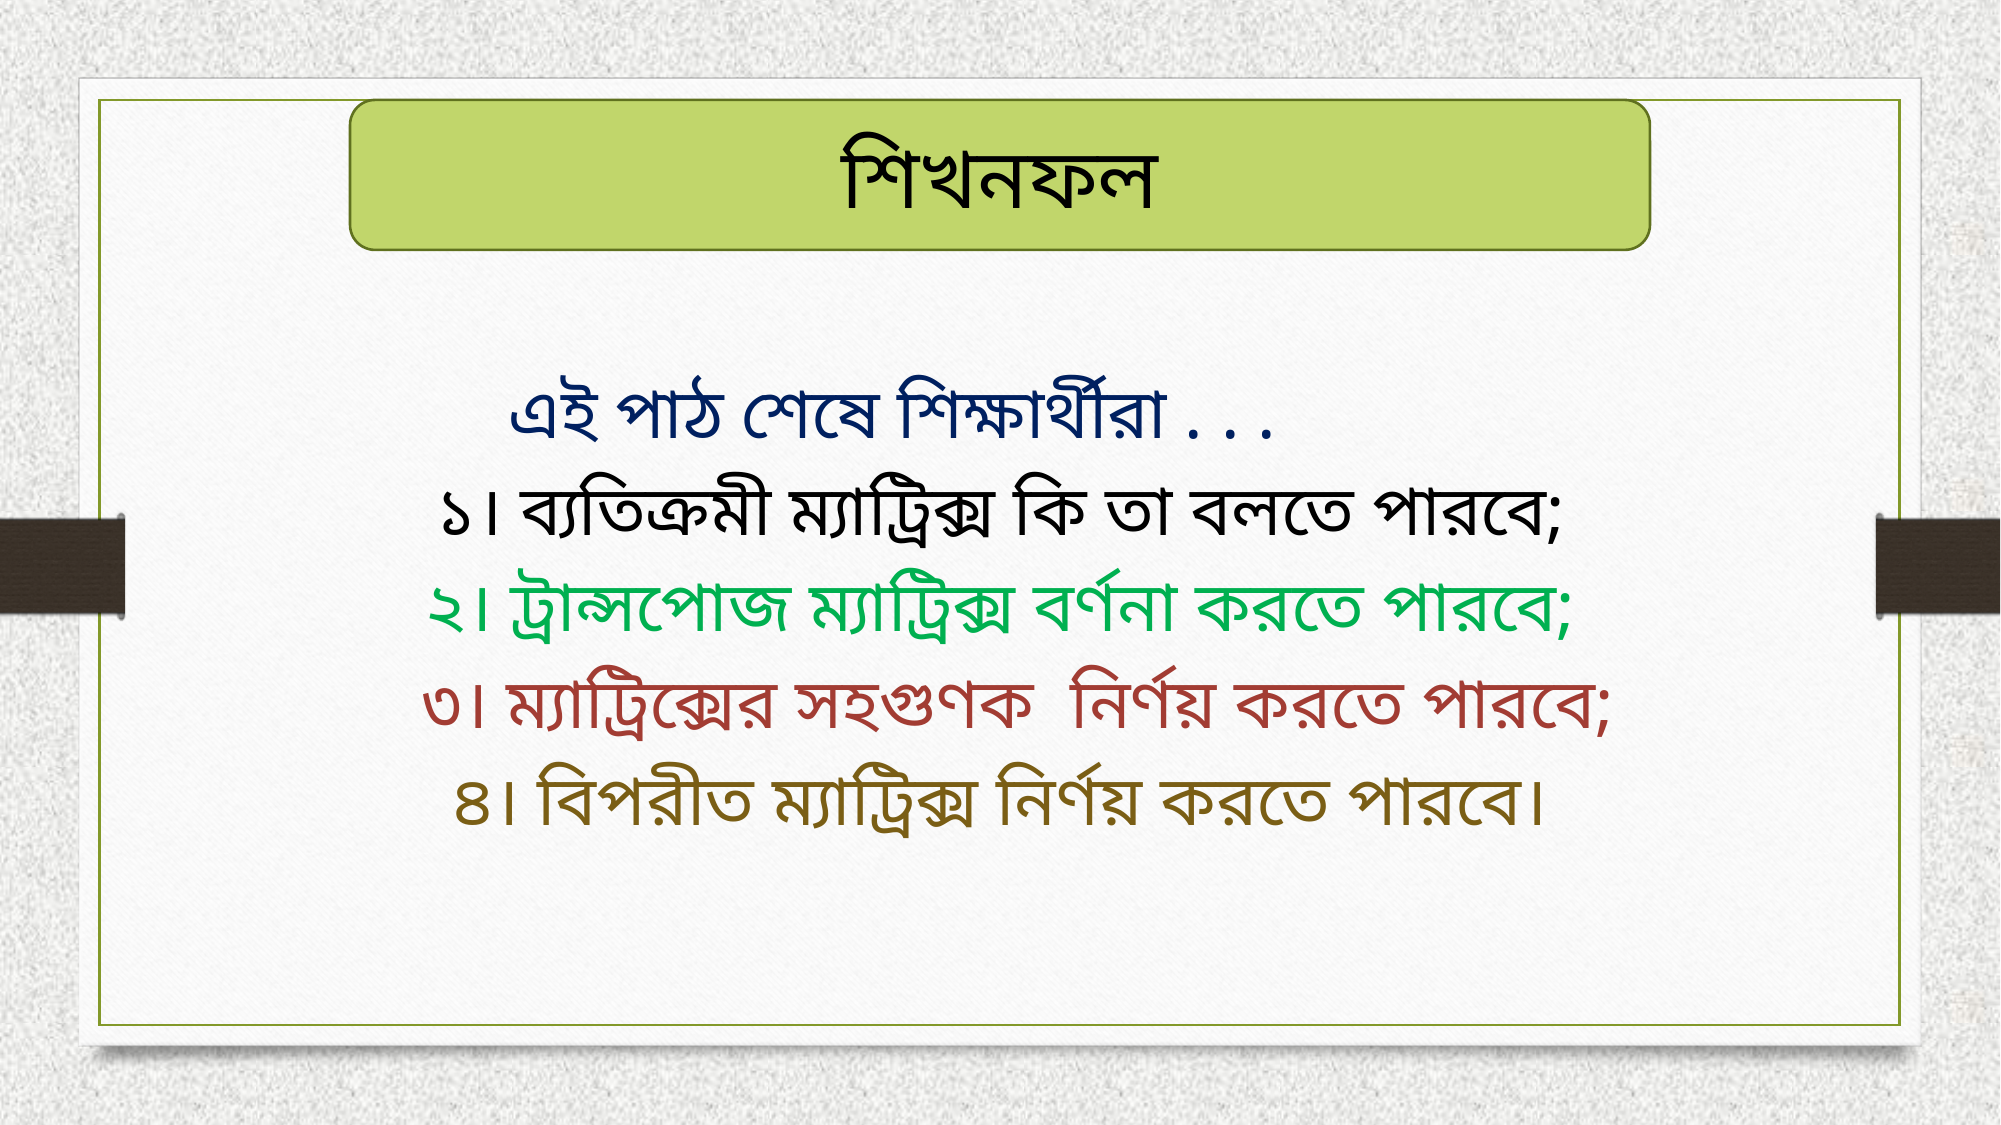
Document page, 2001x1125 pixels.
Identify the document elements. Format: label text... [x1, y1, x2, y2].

picture [0, 0, 2001, 1125]
text_box এই পাঠ শেষে শিক্ষার্থীরা . . . ১। ব্যতিক্রমী ম্যাট্রিক্স কি তা বলতে পারবে; ২। ট্রান্সপোজ ম্যাট্রিক্স বর্ণনা করতে পারবে; ৩। ম্যাট্রিক্সের সহগুণক নির্ণয় করতে পারবে; ৪। বিপরীত ম্যাট্রিক্স নির্ণয় করতে পারবে। [350, 362, 1650, 875]
text_box শিখনফল [348, 98, 1652, 252]
